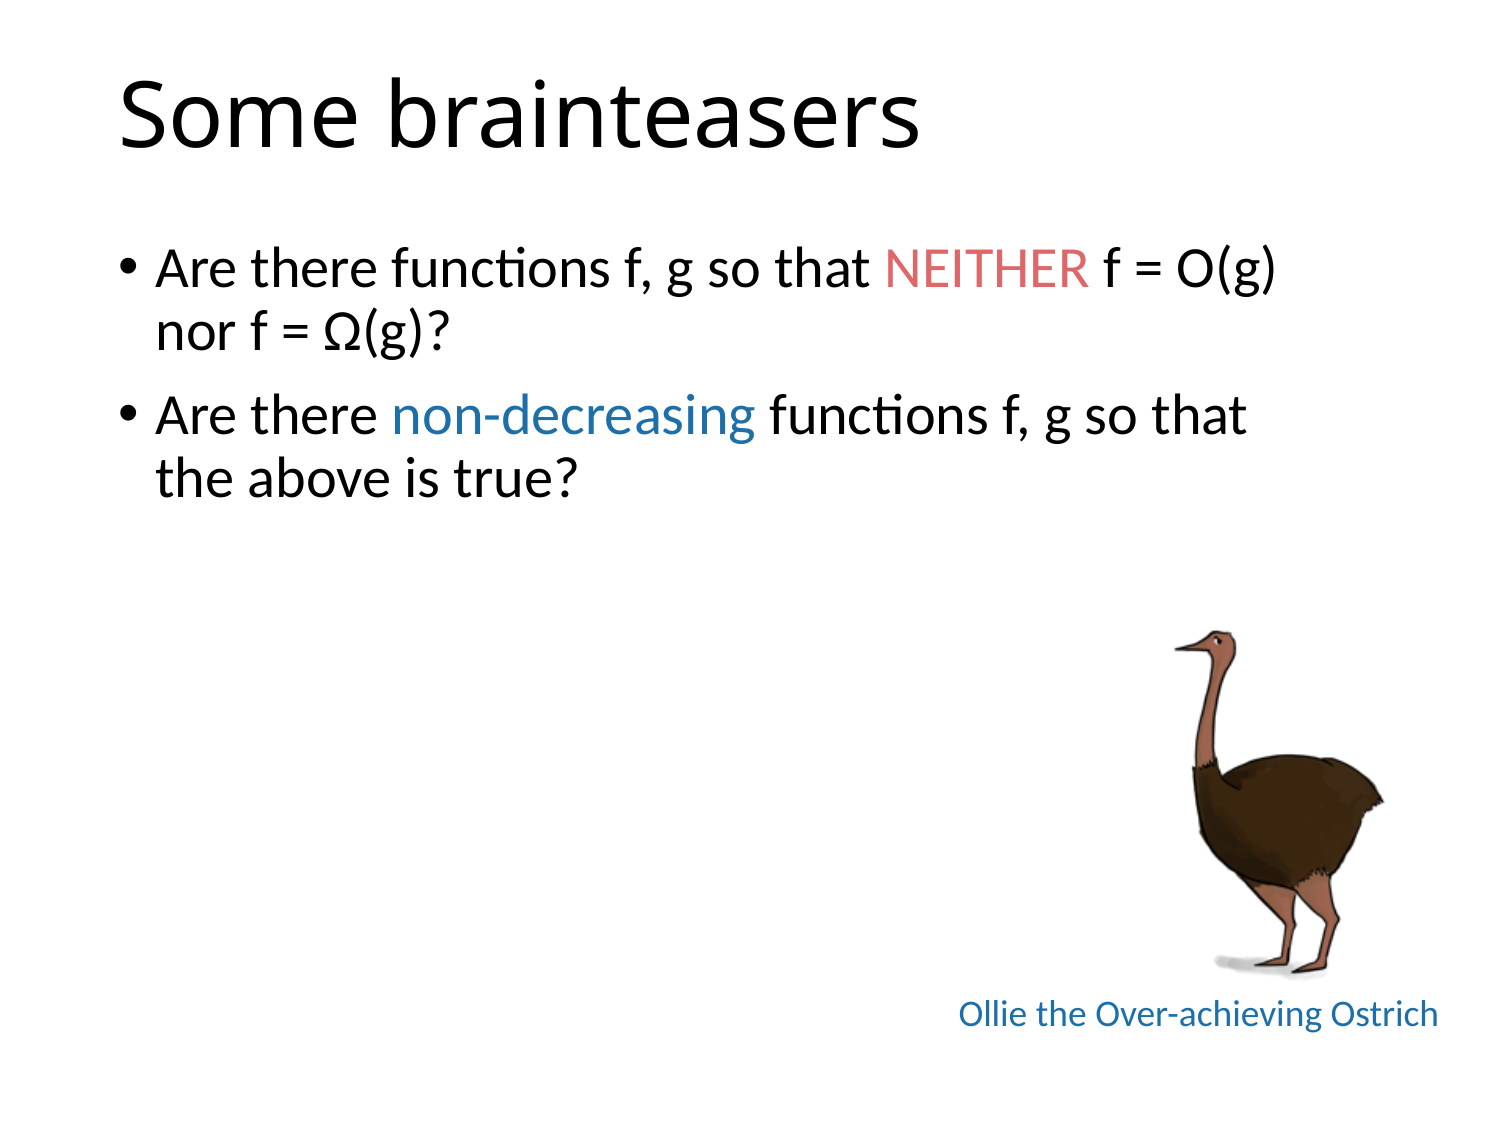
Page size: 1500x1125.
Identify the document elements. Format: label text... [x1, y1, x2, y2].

picture [1086, 592, 1432, 1030]
title Some brainteasers [103, 59, 1397, 176]
text_box Ollie the Over-achieving Ostrich [943, 981, 1500, 1042]
list Are there functions f, g so that NEITHER f = O(g) nor f = Ω(g)? Are there non-decreasing functions f, g so that the above is true? [103, 229, 1335, 1056]
